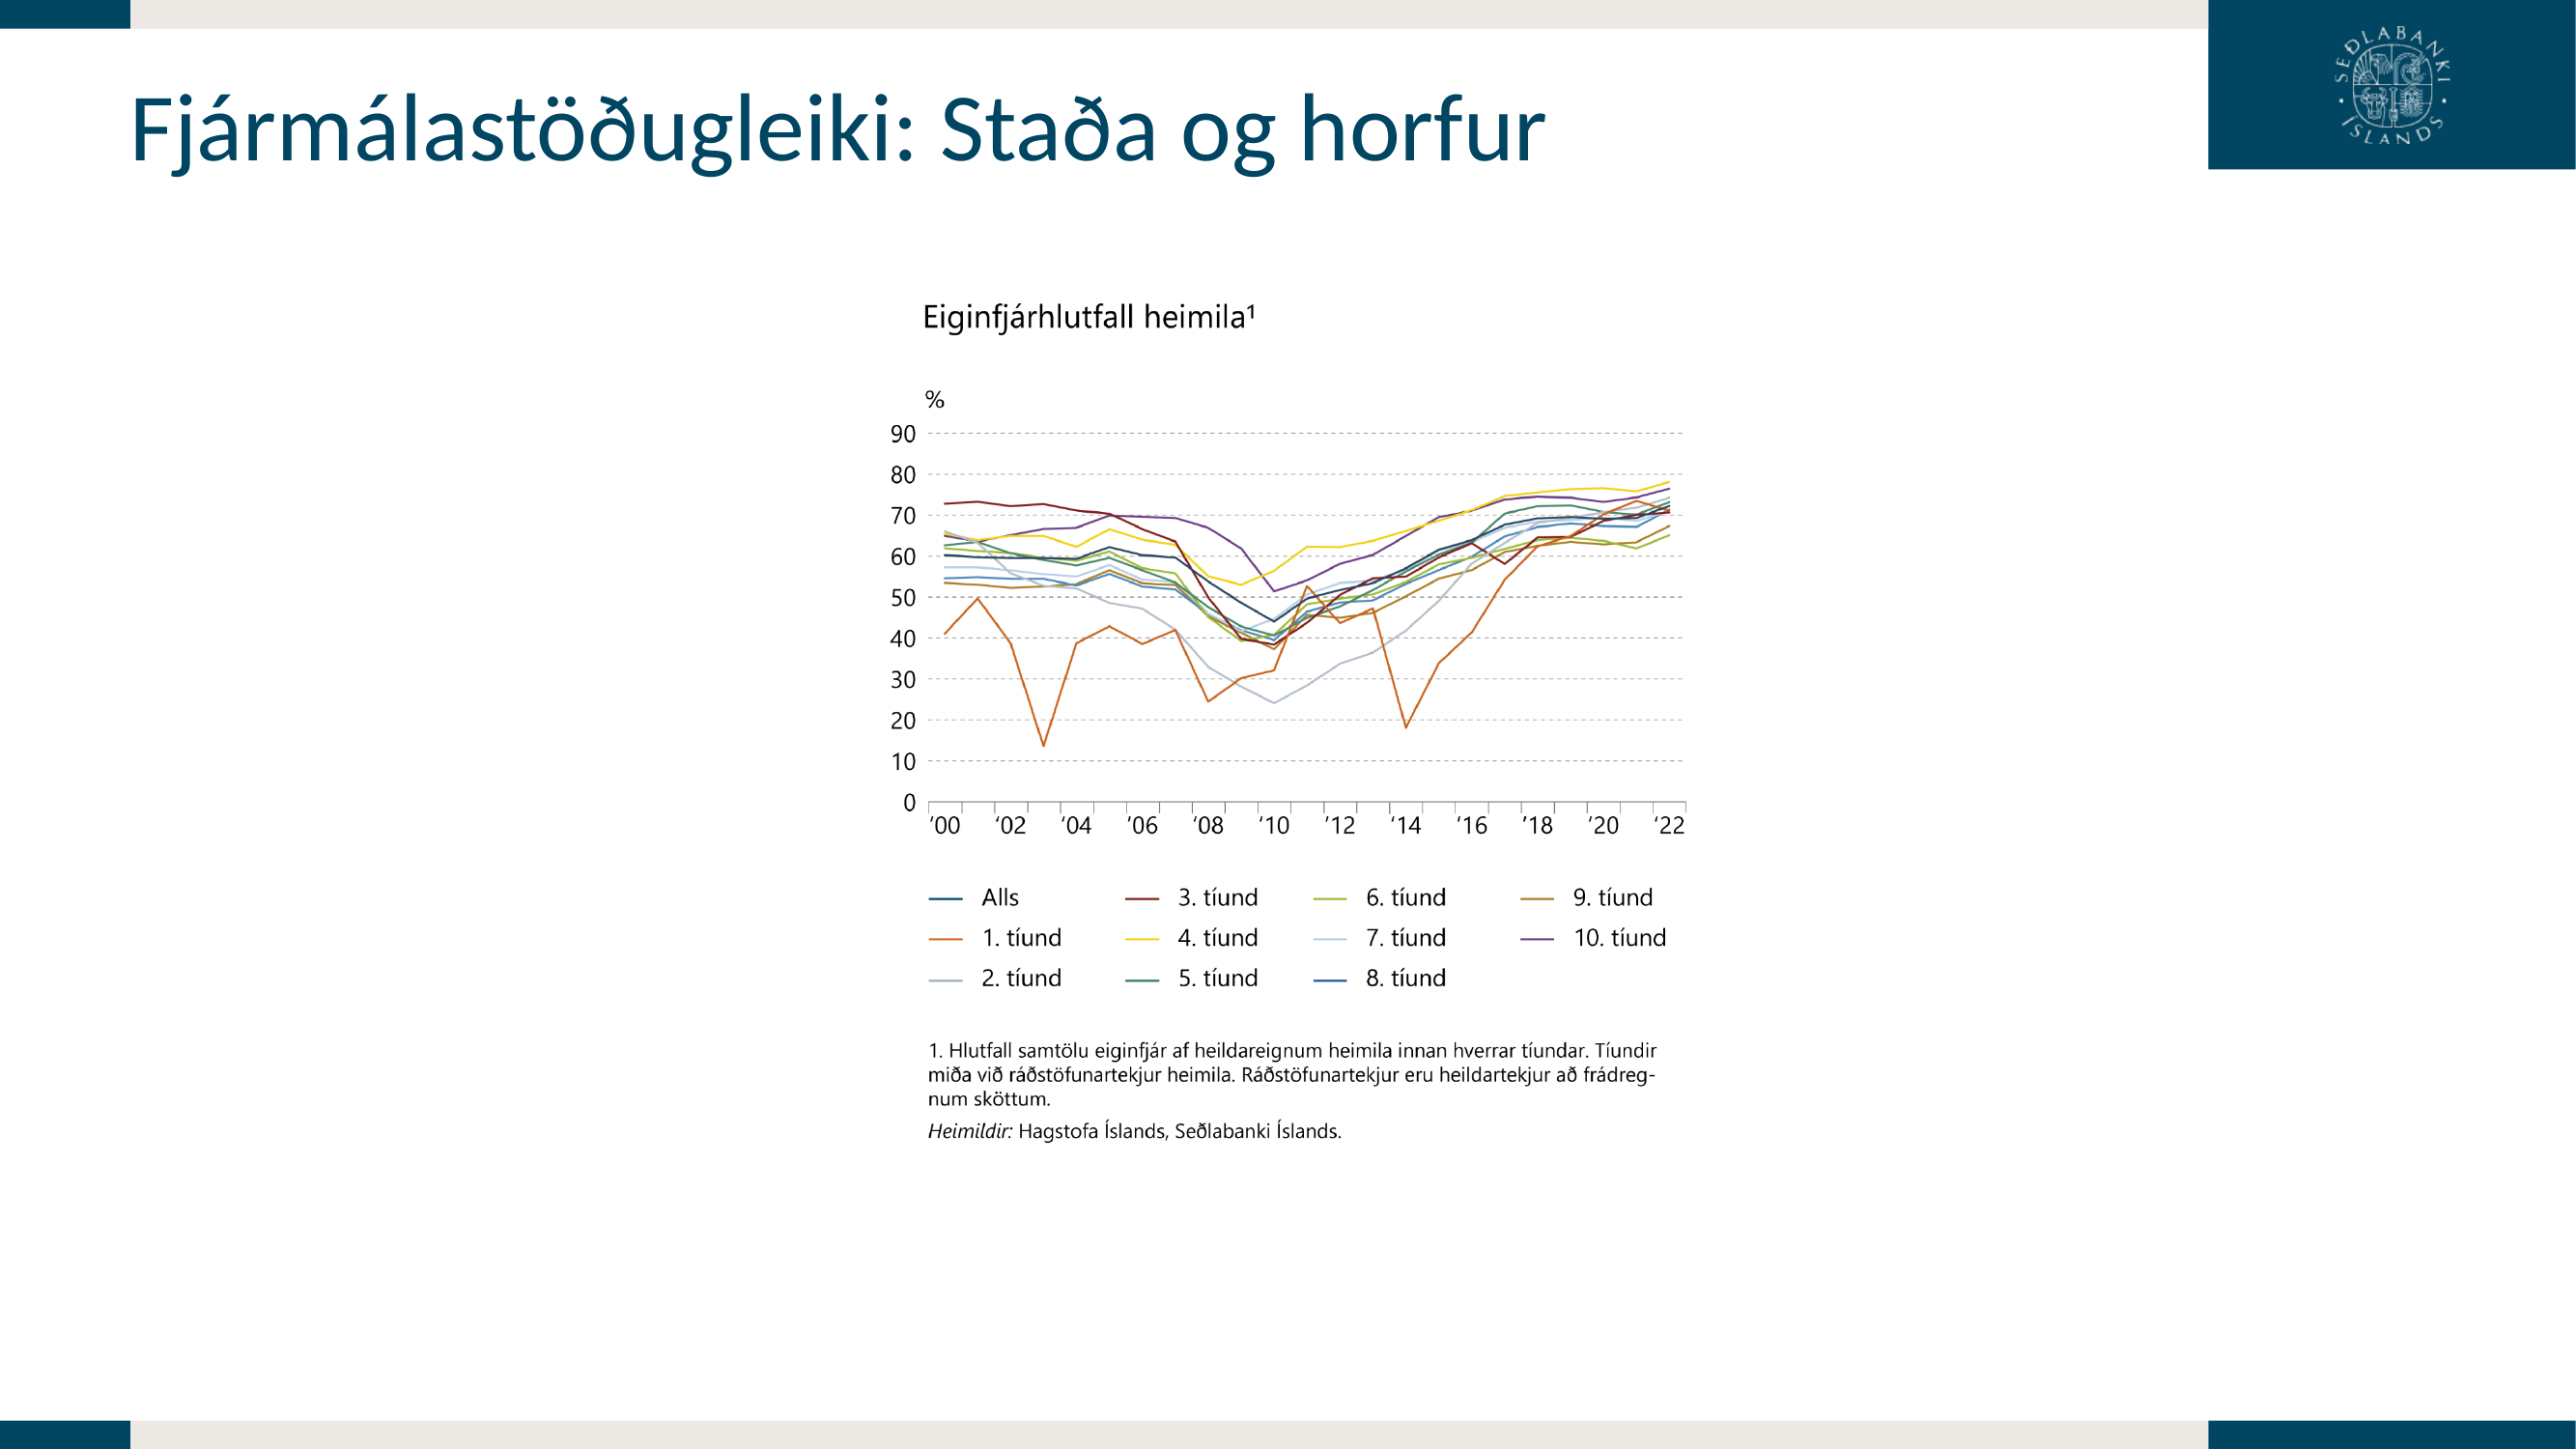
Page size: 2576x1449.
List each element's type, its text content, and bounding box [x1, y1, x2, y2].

picture [890, 299, 1686, 1150]
title Fjármálastöðugleiki: Staða og horfur [129, 86, 2178, 290]
